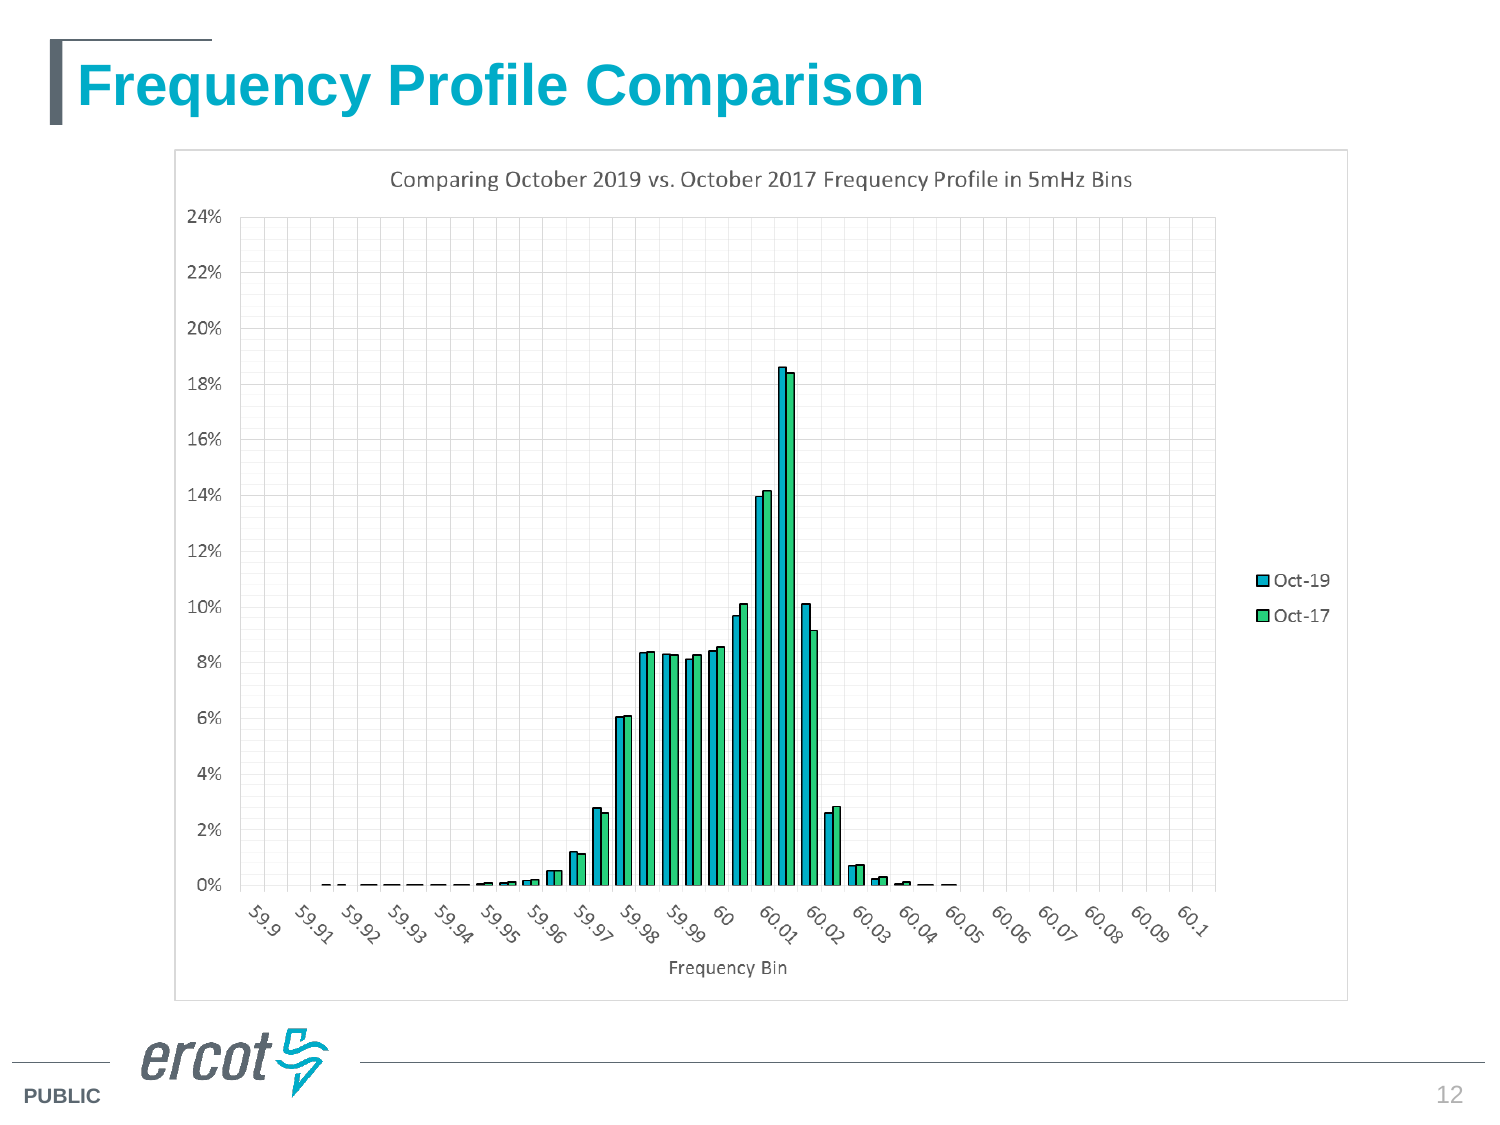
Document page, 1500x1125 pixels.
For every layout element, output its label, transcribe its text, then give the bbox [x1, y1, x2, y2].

picture [137, 1024, 332, 1100]
title Frequency Profile Comparison [62, 39, 1450, 125]
slide_number 12 [1412, 1076, 1488, 1112]
picture [174, 149, 1348, 1001]
